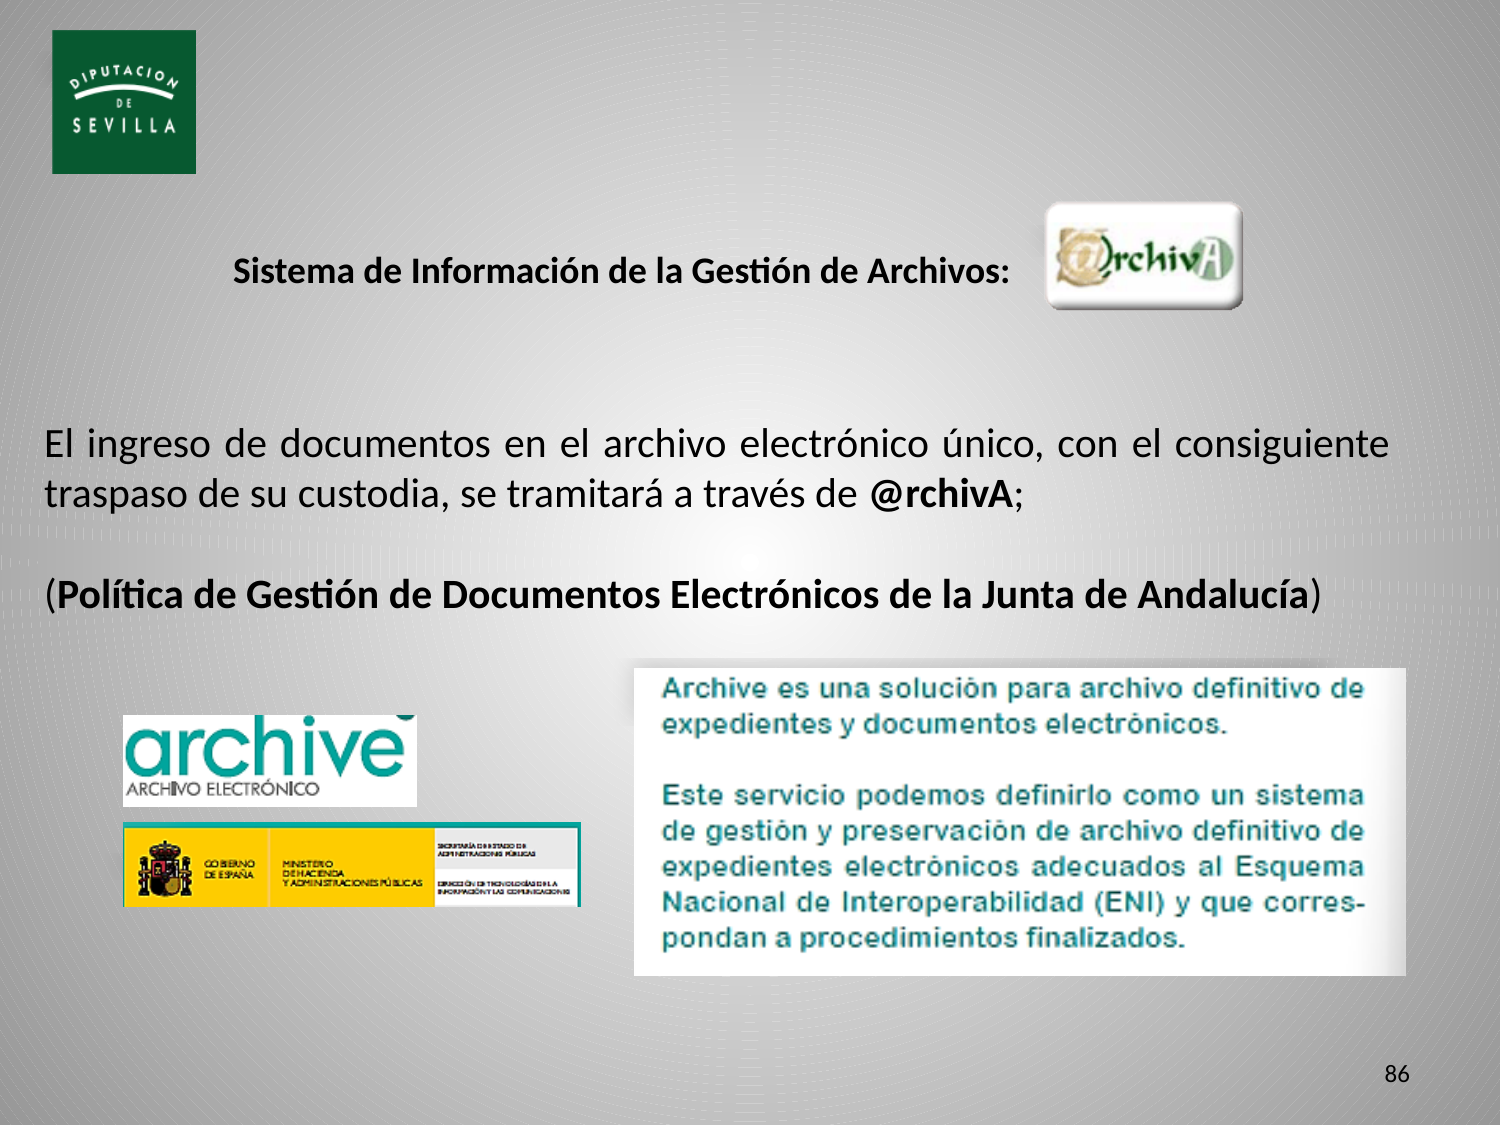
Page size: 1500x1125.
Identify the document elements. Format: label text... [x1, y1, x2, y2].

text_box Sistema de Información de la Gestión de Archivos: [218, 238, 1034, 299]
text_box El ingreso de documentos en el archivo electrónico único, con el consiguiente traspaso de su custodia, se tramitará a través de @rchivA; (Política de Gestión de Documentos Electrónicos de la Junta de Andalucía) [29, 408, 1406, 624]
picture [1042, 198, 1247, 314]
picture [634, 668, 1406, 977]
picture [123, 821, 581, 908]
slide_number 86 [1074, 1042, 1425, 1103]
picture [123, 715, 417, 808]
picture [52, 30, 196, 174]
